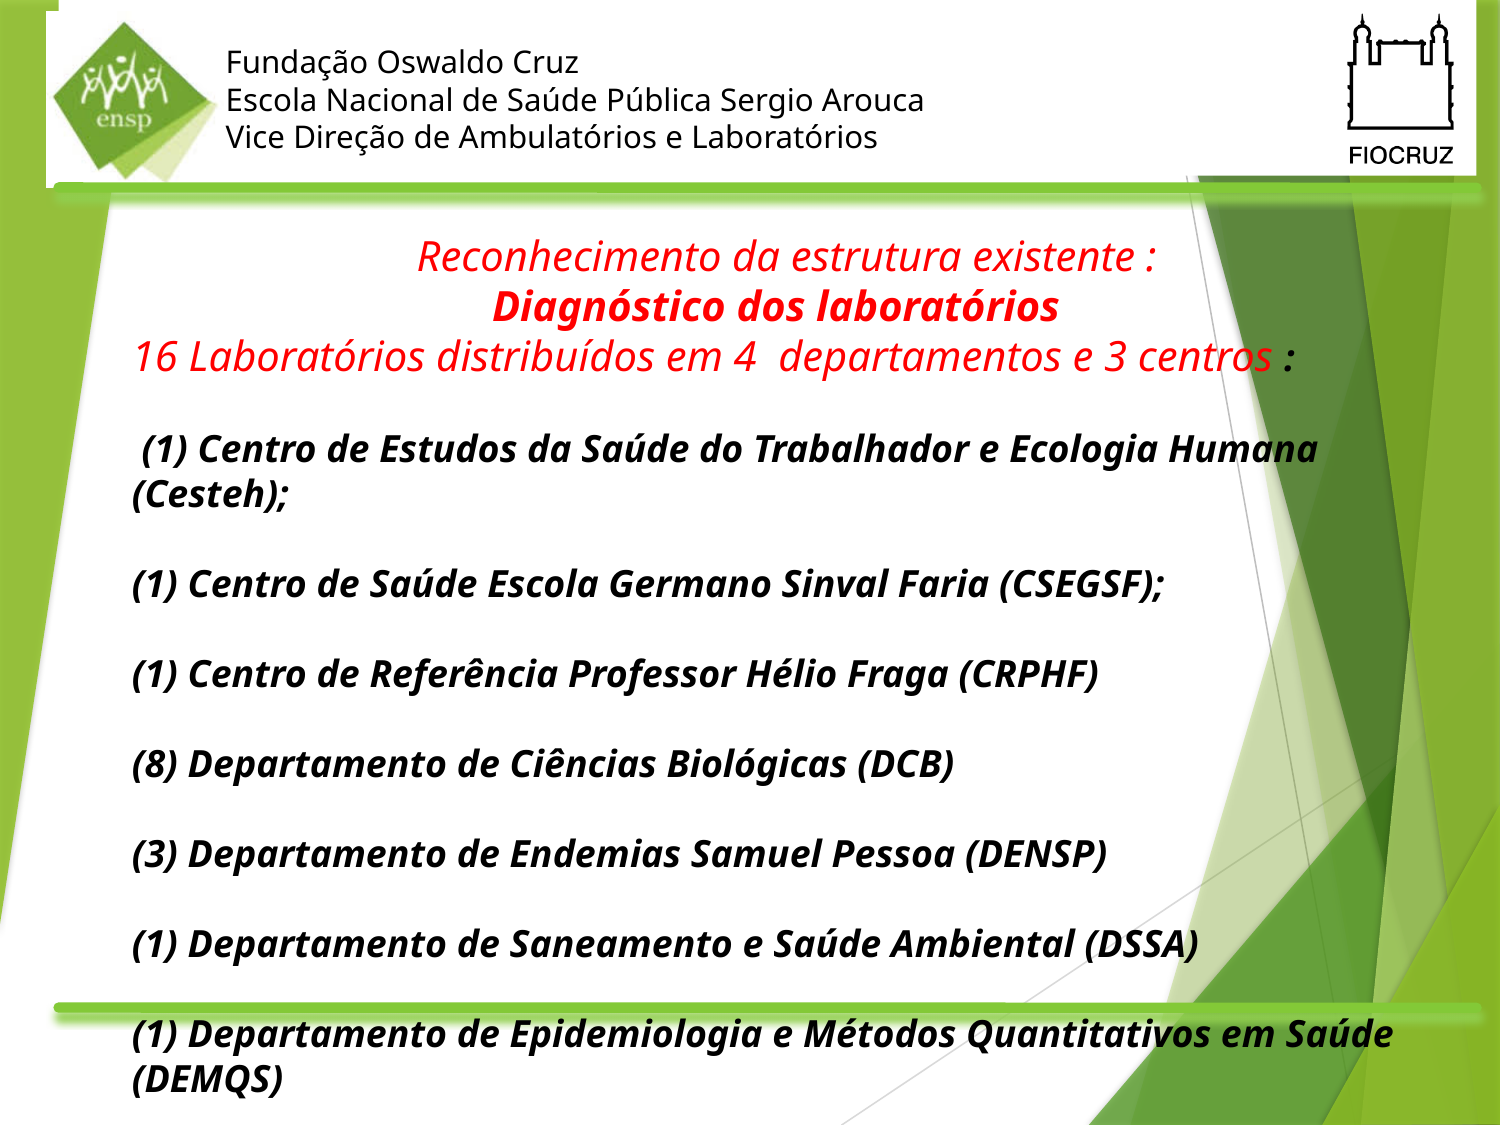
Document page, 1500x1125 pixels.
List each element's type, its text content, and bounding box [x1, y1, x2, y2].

text_box Reconhecimento da estrutura existente : Diagnóstico dos laboratórios 16 Laboratórios distribuídos em 4 departamentos e 3 centros : (1) Centro de Estudos da Saúde do Trabalhador e Ecologia Humana (Cesteh); (1) Centro de Saúde Escola Germano Sinval Faria (CSEGSF); (1) Centro de Referência Professor Hélio Fraga (CRPHF) (8) Departamento de Ciências Biológicas (DCB) (3) Departamento de Endemias Samuel Pessoa (DENSP) (1) Departamento de Saneamento e Saúde Ambiental (DSSA) (1) Departamento de Epidemiologia e Métodos Quantitativos em Saúde (DEMQS) [117, 1018, 1436, 1125]
picture [46, 11, 225, 188]
text_box Fundação Oswaldo Cruz Escola Nacional de Saúde Pública Sergio Arouca Vice Direção de Ambulatórios e Laboratórios [229, 35, 997, 163]
text_box Reconhecimento da estrutura existente : Diagnóstico dos laboratórios 16 Laboratórios distribuídos em 4 departamentos e 3 centros : (1) Centro de Estudos da Saúde do Trabalhador e Ecologia Humana (Cesteh); (1) Centro de Saúde Escola Germano Sinval Faria (CSEGSF); (1) Centro de Referência Professor Hélio Fraga (CRPHF) (8) Departamento de Ciências Biológicas (DCB) (3) Departamento de Endemias Samuel Pessoa (DENSP) (1) Departamento de Saneamento e Saúde Ambiental (DSSA) (1) Departamento de Epidemiologia e Métodos Quantitativos em Saúde (DEMQS) [117, 222, 1436, 1006]
picture [1347, 12, 1455, 165]
text_box [57, 0, 1478, 177]
